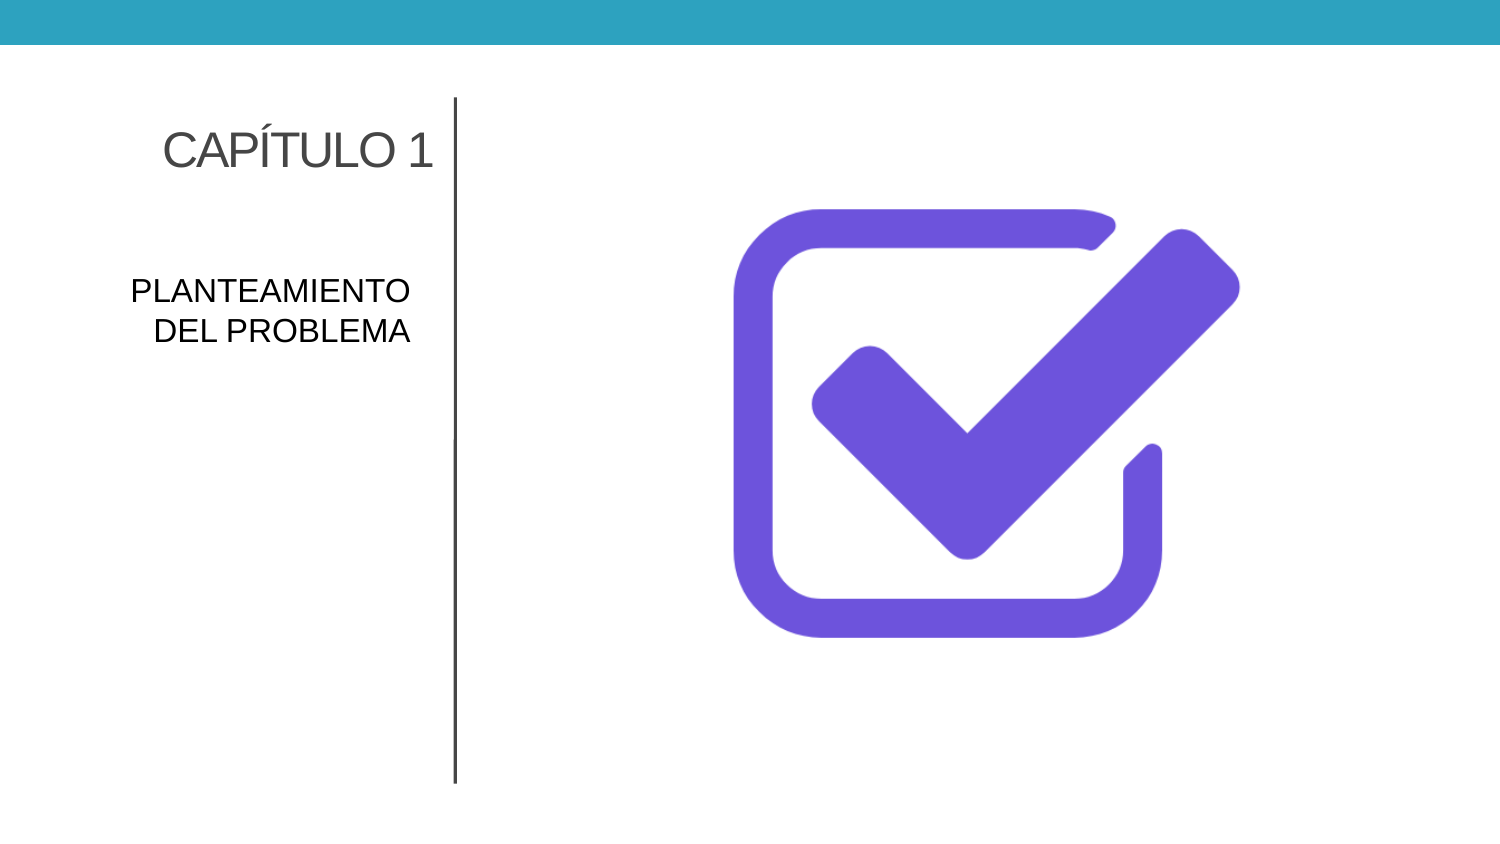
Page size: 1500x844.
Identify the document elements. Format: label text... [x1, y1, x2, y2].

title CAPÍTULO 1 [0, 41, 450, 185]
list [555, 125, 1345, 775]
list PLANTEAMIENTO DEL PROBLEMA [75, 262, 426, 785]
